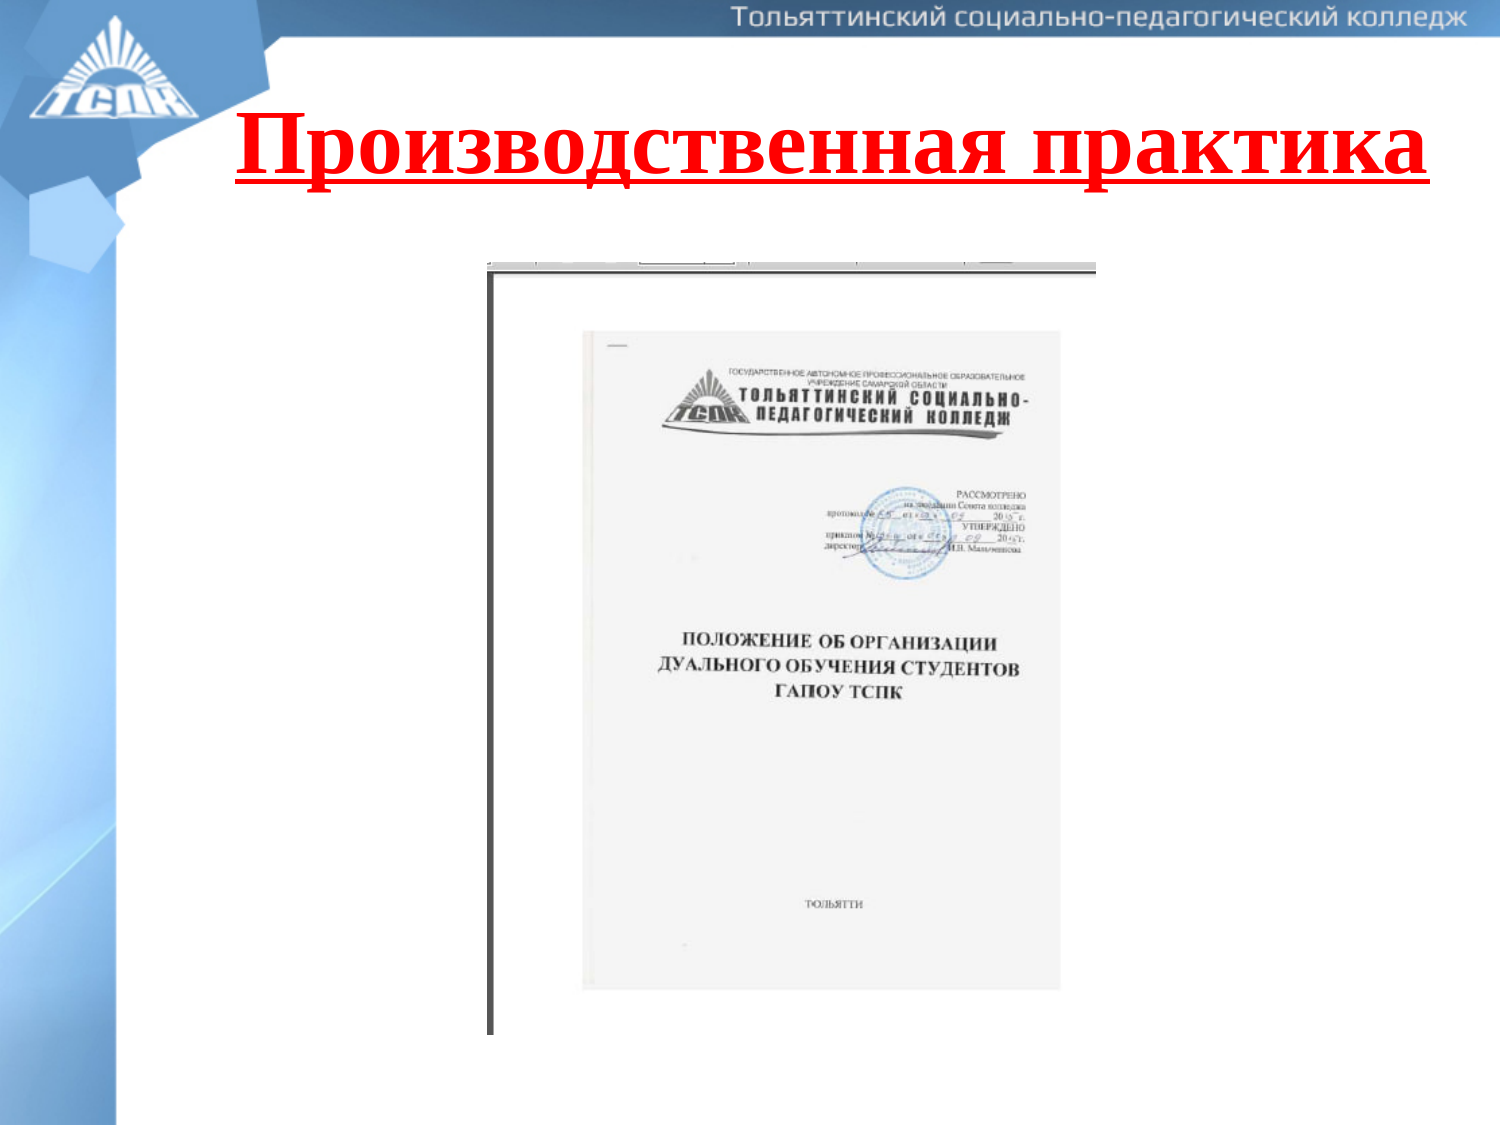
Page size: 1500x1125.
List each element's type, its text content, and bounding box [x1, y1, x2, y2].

picture [0, 0, 1500, 1125]
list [486, 262, 1096, 1036]
title Производственная практика [194, 54, 1471, 220]
